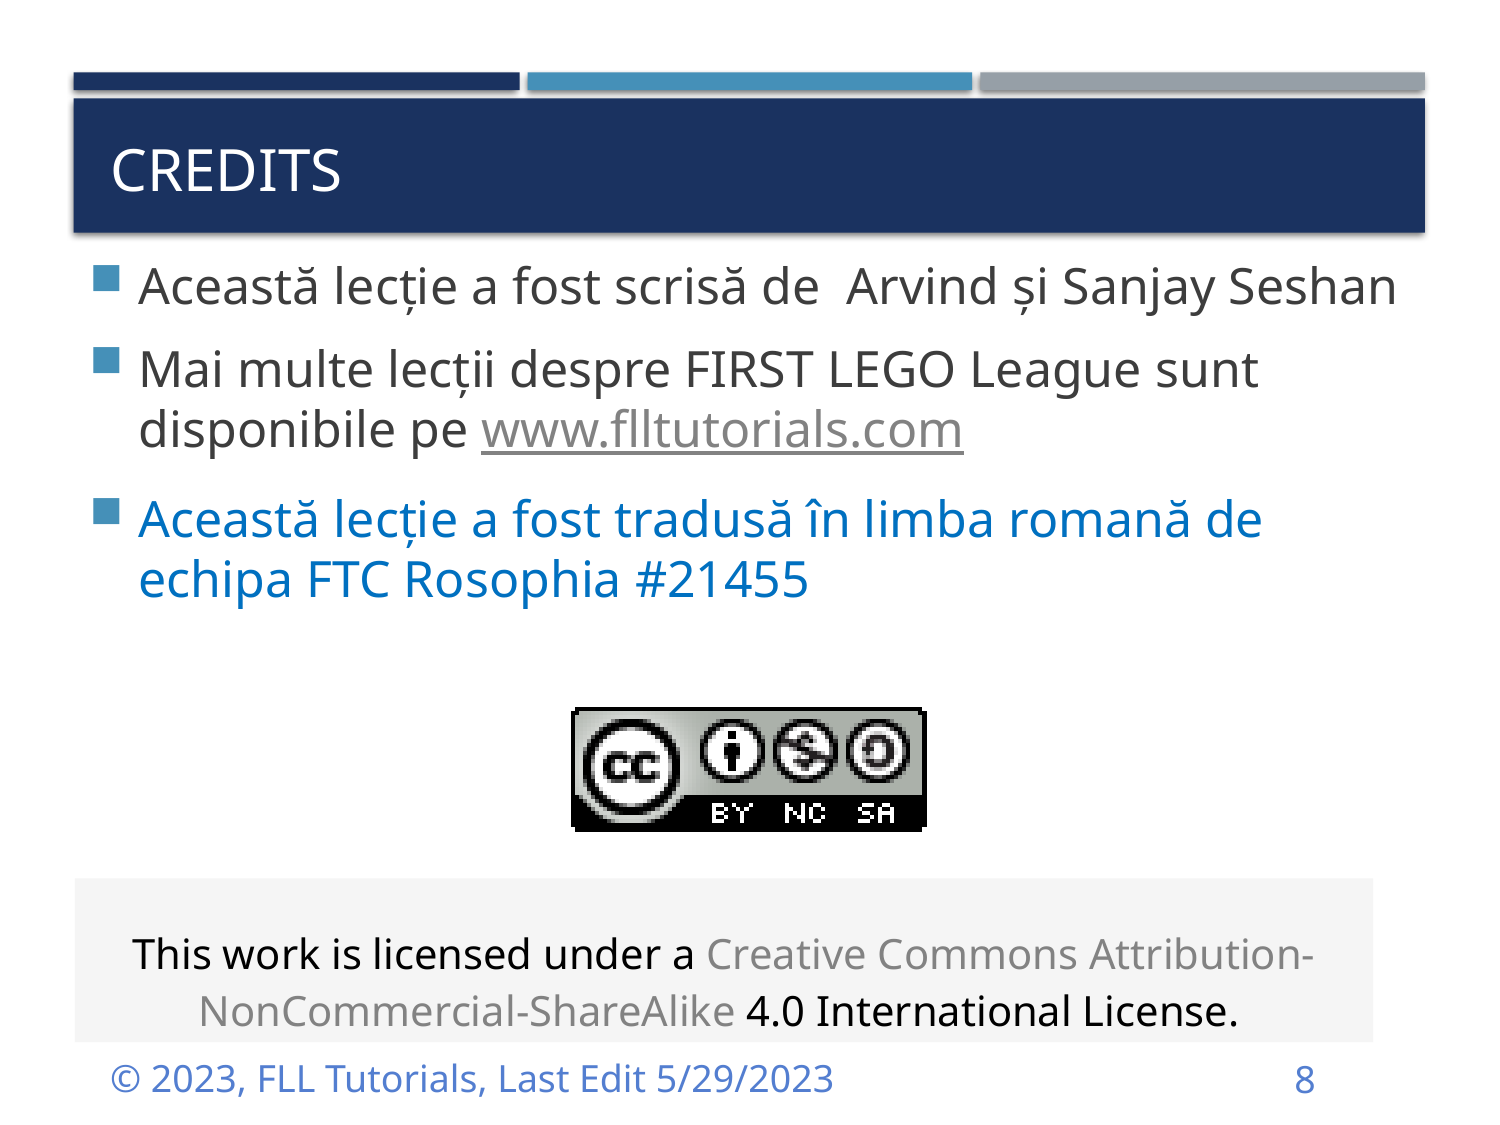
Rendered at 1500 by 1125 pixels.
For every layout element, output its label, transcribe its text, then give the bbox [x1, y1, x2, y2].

text_box This work is licensed under a Creative Commons Attribution-NonCommercial-ShareAlike 4.0 International License. [74, 878, 1374, 1043]
picture [571, 706, 927, 833]
footer © 2023, FLL Tutorials, Last Edit 5/29/2023 [95, 1047, 895, 1108]
title Credits [95, 112, 1406, 211]
slide_number 8 [1279, 1048, 1406, 1109]
list Această lecție a fost scrisă de Arvind și Sanjay Seshan Mai multe lecții despre FIRST LEGO League sunt disponibile pe www.flltutorials.com Această lecție a fost tradusă în limba romană de echipa FTC Rosophia #21455 [73, 246, 1425, 962]
